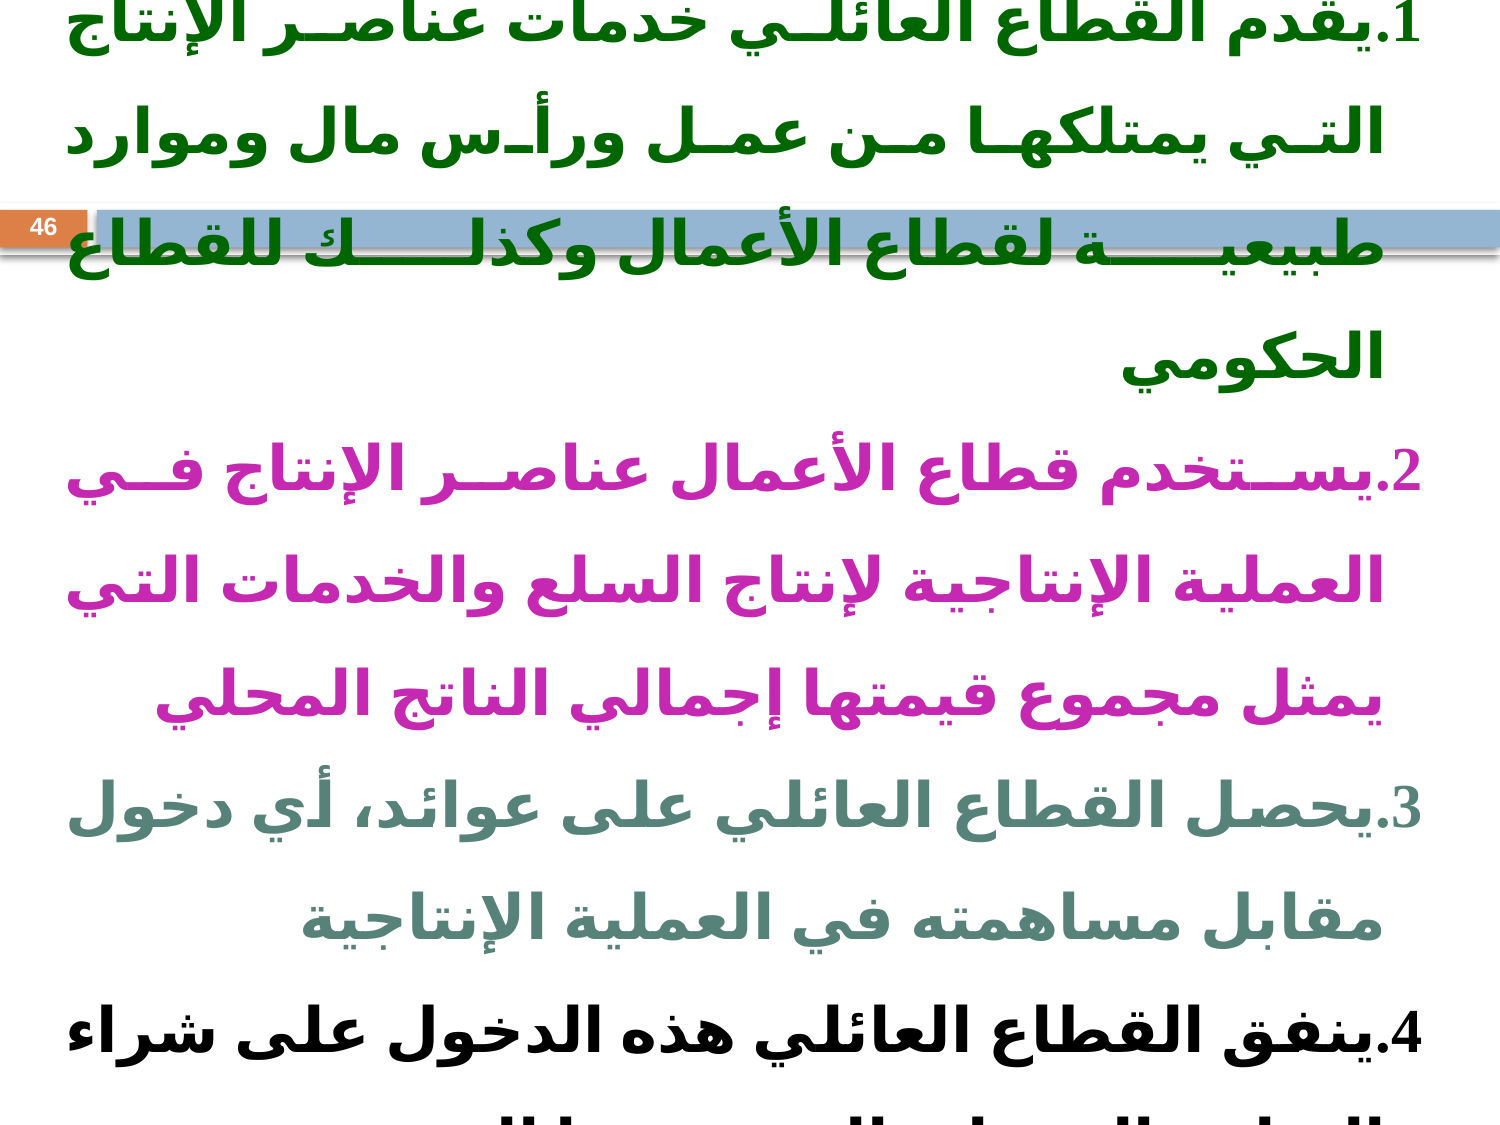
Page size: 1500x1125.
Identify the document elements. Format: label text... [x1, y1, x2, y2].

text_box يقدم القطاع العائلي خدمات عناصر الإنتاج التي يمتلكها من عمل ورأس مال وموارد طبيعية لقطاع الأعمال وكذلك للقطاع الحكومي يستخدم قطاع الأعمال عناصر الإنتاج في العملية الإنتاجية لإنتاج السلع والخدمات التي يمثل مجموع قيمتها إجمالي الناتج المحلي يحصل القطاع العائلي على عوائد، أي دخول مقابل مساهمته في العملية الإنتاجية ينفق القطاع العائلي هذه الدخول على شراء السلع والخدمات التي ينتجها المنتجون [50, 0, 1438, 1125]
slide_number 46 [0, 208, 50, 249]
